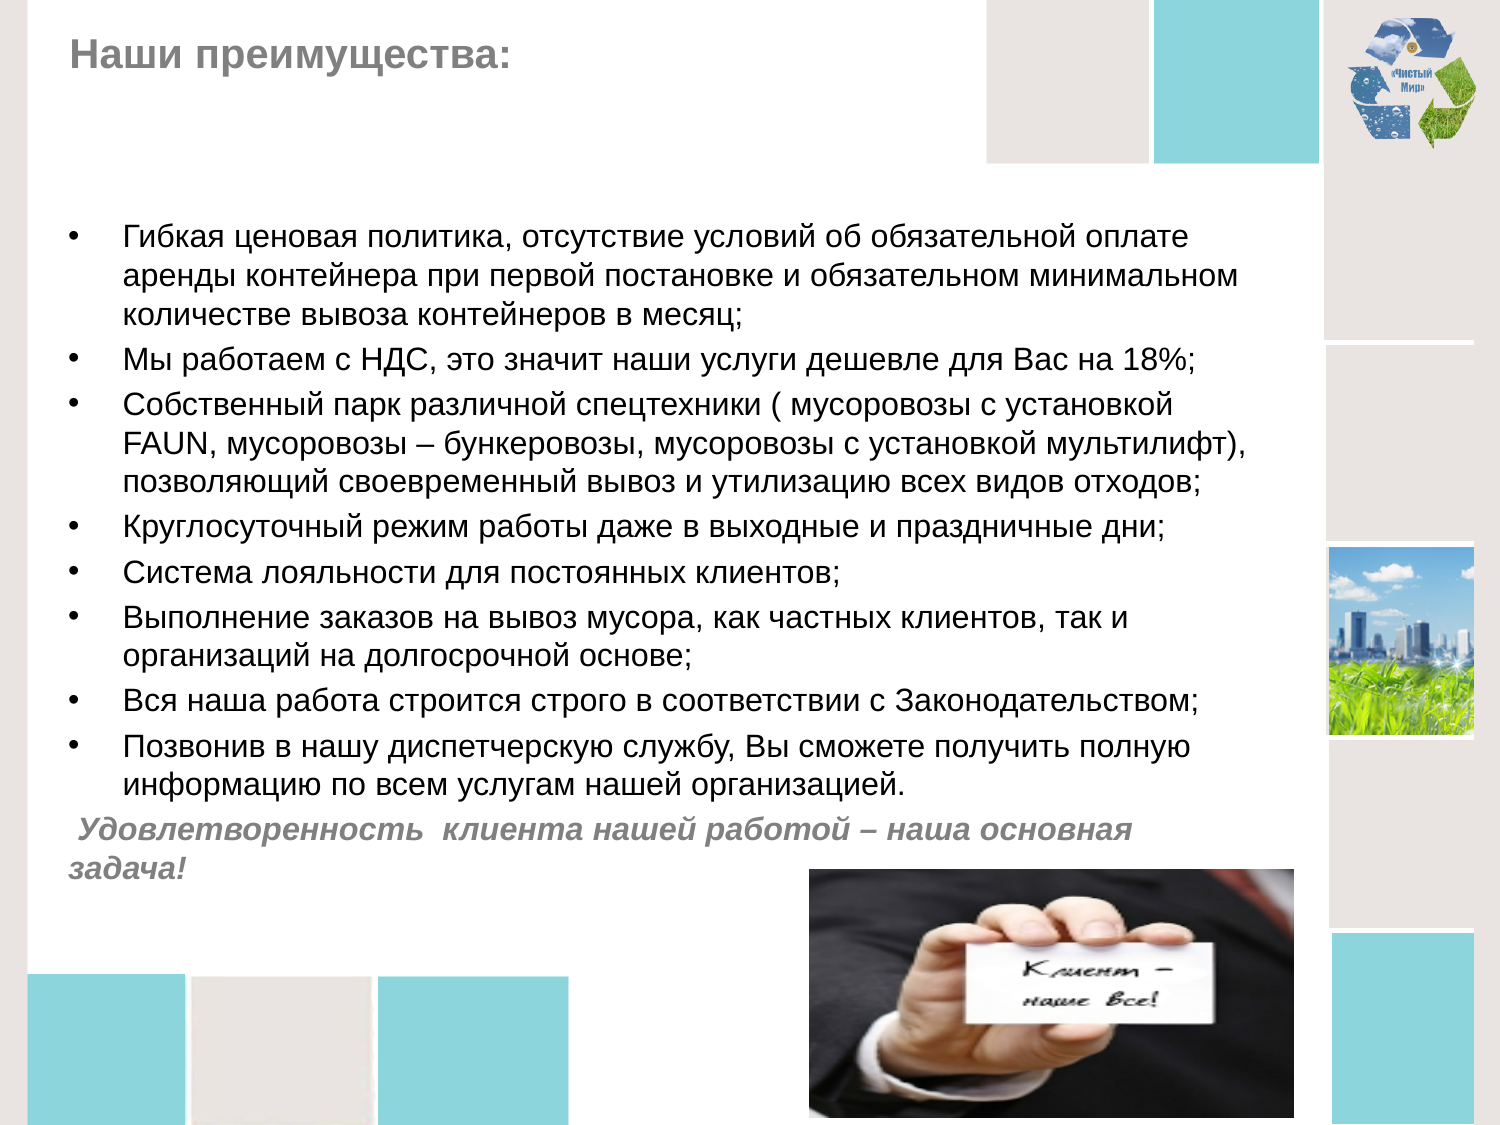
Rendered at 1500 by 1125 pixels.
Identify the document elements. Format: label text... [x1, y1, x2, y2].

text_box Наши преимущества: [54, 19, 528, 84]
list Гибкая ценовая политика, отсутствие условий об обязательной оплате аренды контейнера при первой постановке и обязательном минимальном количестве вывоза контейнеров в месяц; Мы работаем с НДС, это значит наши услуги дешевле для Вас на 18%; Собственный парк различной спецтехники ( мусоровозы с установкой FAUN, мусоровозы – бункеровозы, мусоровозы с установкой мультилифт), позволяющий своевременный вывоз и утилизацию всех видов отходов; Круглосуточный режим работы даже в выходные и праздничные дни; Система лояльности для постоянных клиентов; Выполнение заказов на вывоз мусора, как частных клиентов, так и организаций на долгосрочной основе; Вся наша работа строится строго в соответствии с Законодательством; Позвонив в нашу диспетчерскую службу, Вы сможете получить полную информацию по всем услугам нашей организацией. Удовлетворенность клиента нашей работой – наша основная задача! [53, 208, 1282, 951]
picture [0, 0, 1500, 1125]
